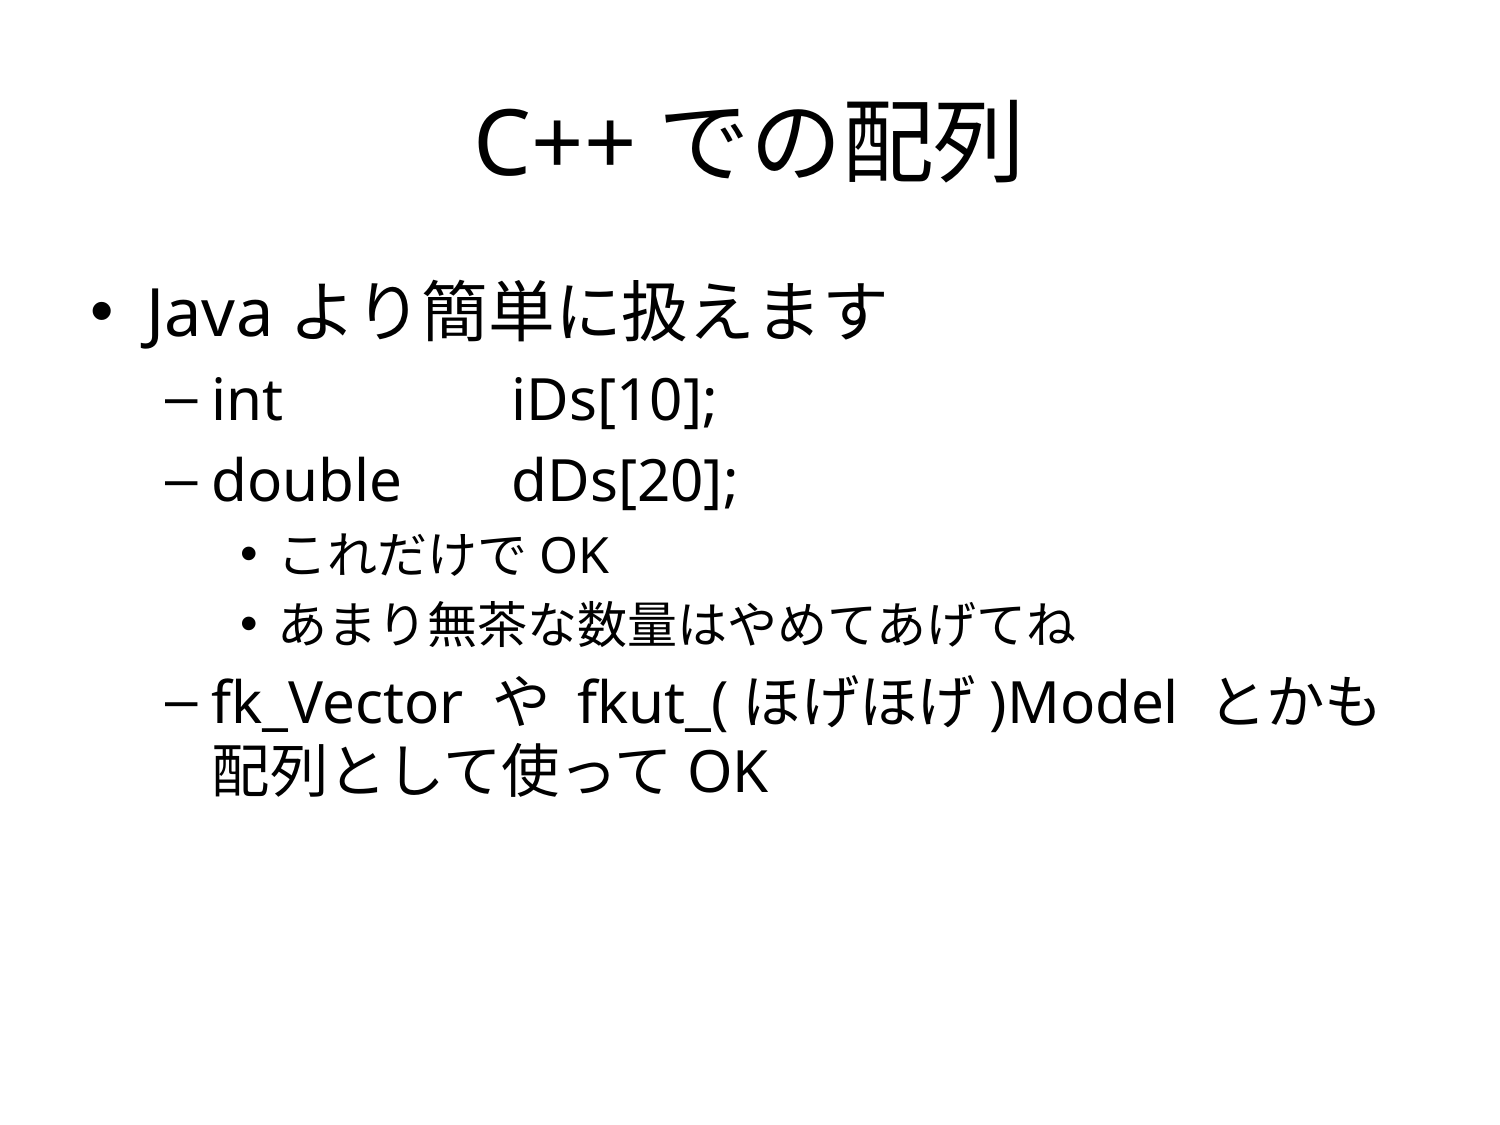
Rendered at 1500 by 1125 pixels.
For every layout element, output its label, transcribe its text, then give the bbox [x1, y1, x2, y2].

title C++での配列 [75, 45, 1425, 233]
list Javaより簡単に扱えます int iDs[10]; double dDs[20]; これだけでOK あまり無茶な数量はやめてあげてね fk_Vector や fkut_(ほげほげ)Model とかも 配列として使ってOK [75, 262, 1425, 1005]
